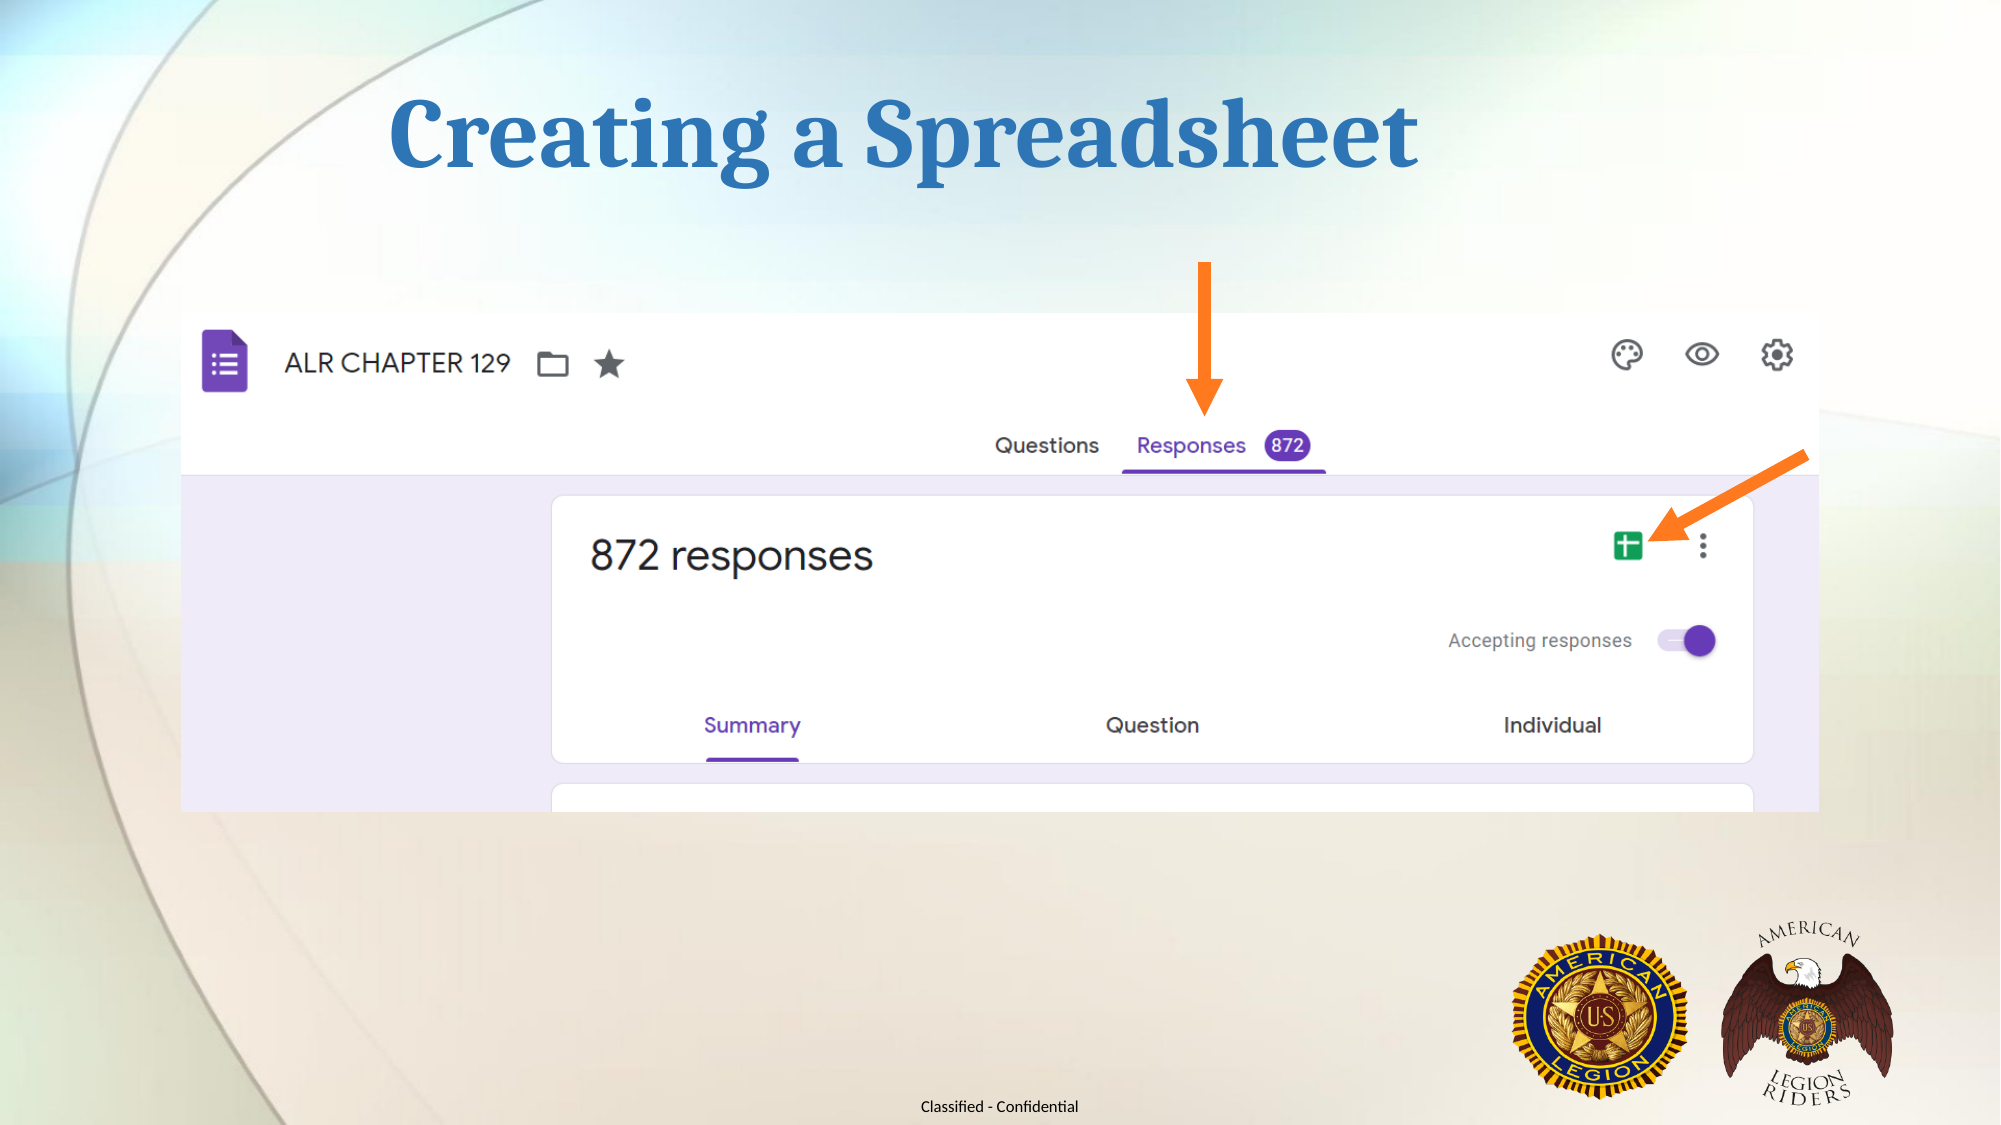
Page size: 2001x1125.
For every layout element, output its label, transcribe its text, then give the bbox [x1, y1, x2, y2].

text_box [1647, 454, 1807, 542]
text_box Creating a Spreadsheet [286, 59, 1768, 278]
picture [0, 0, 2001, 1125]
